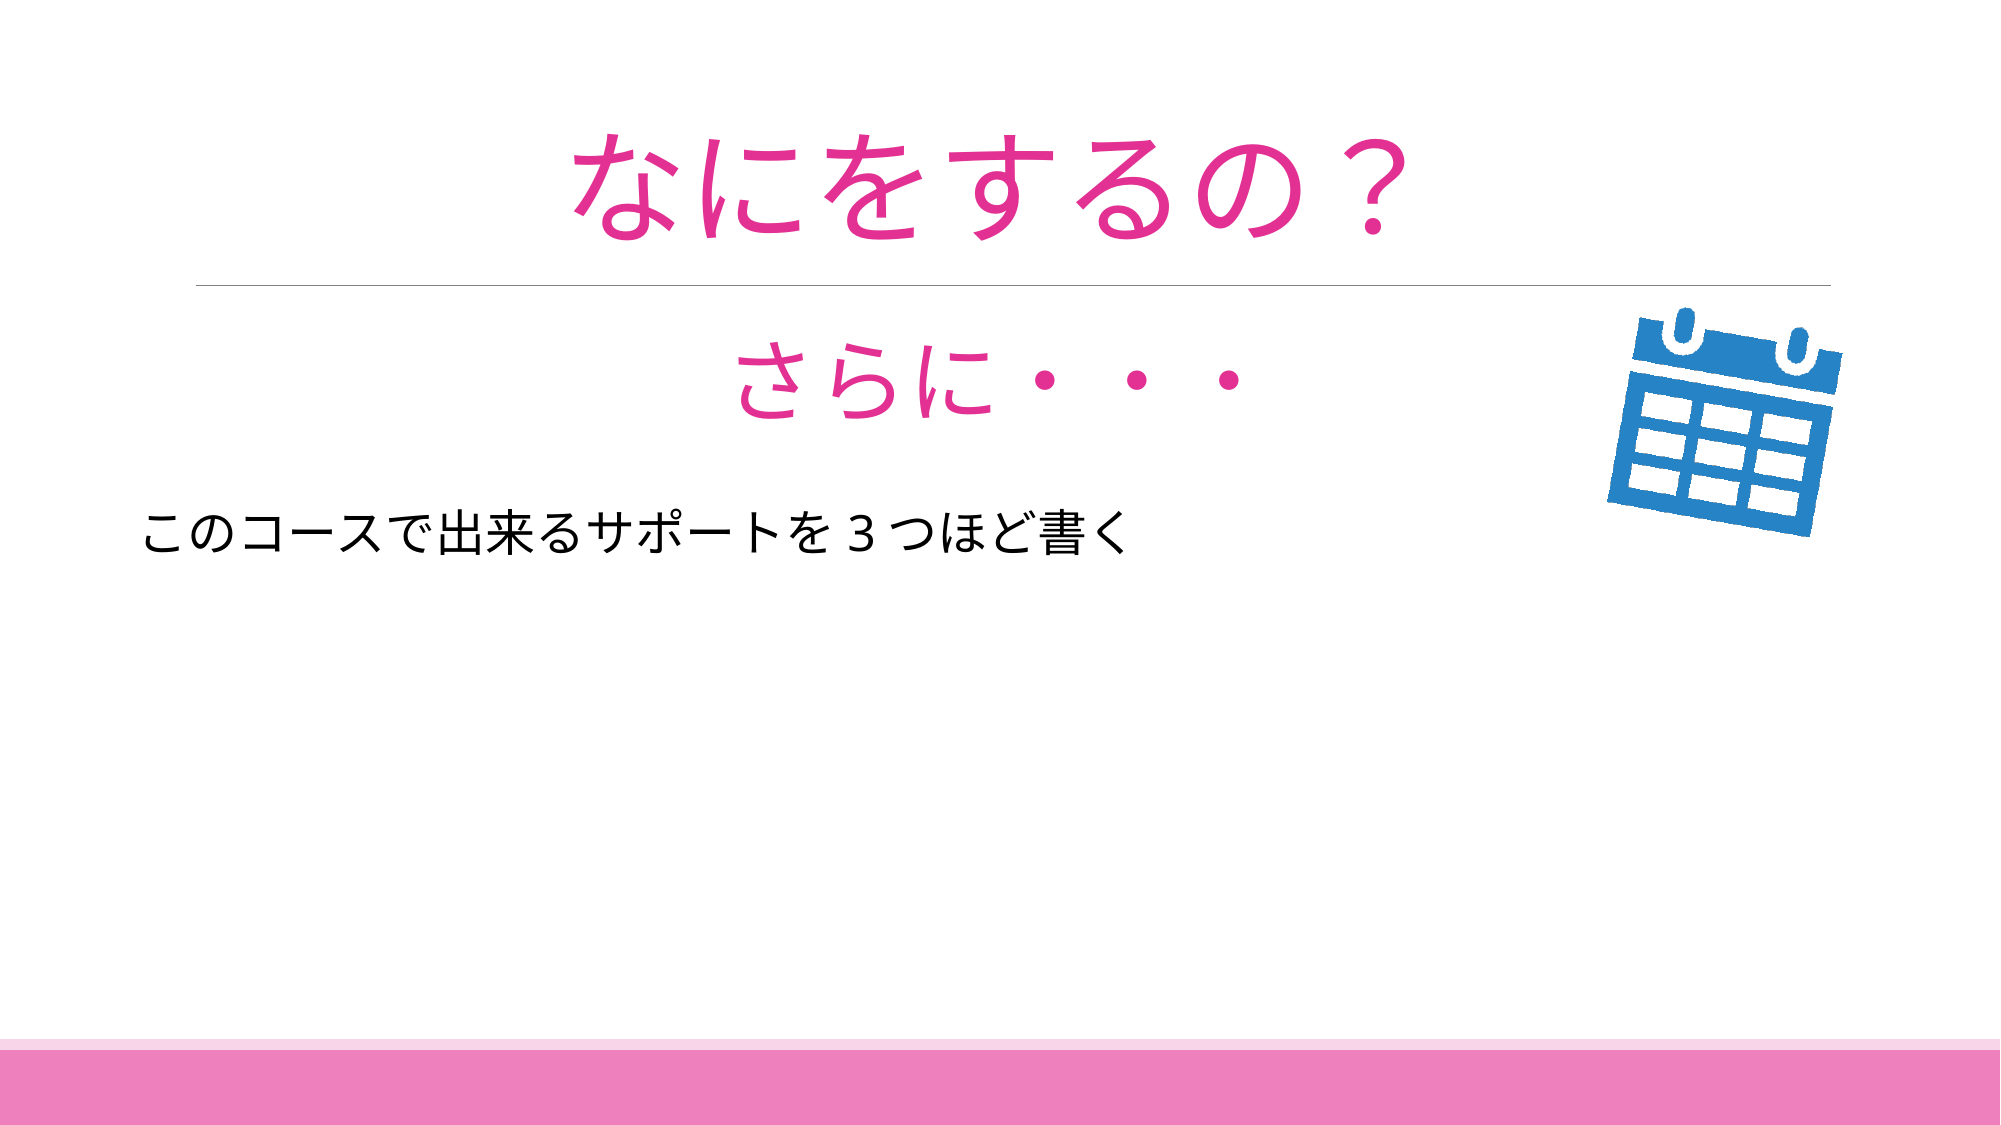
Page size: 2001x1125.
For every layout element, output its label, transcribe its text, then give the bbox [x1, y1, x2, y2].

picture [1558, 250, 1894, 586]
text_box なにをするの？ [441, 101, 1558, 267]
text_box このコースで出来るサポートを3つほど書く [122, 491, 1579, 569]
text_box さらに・・・ [167, 316, 1577, 442]
